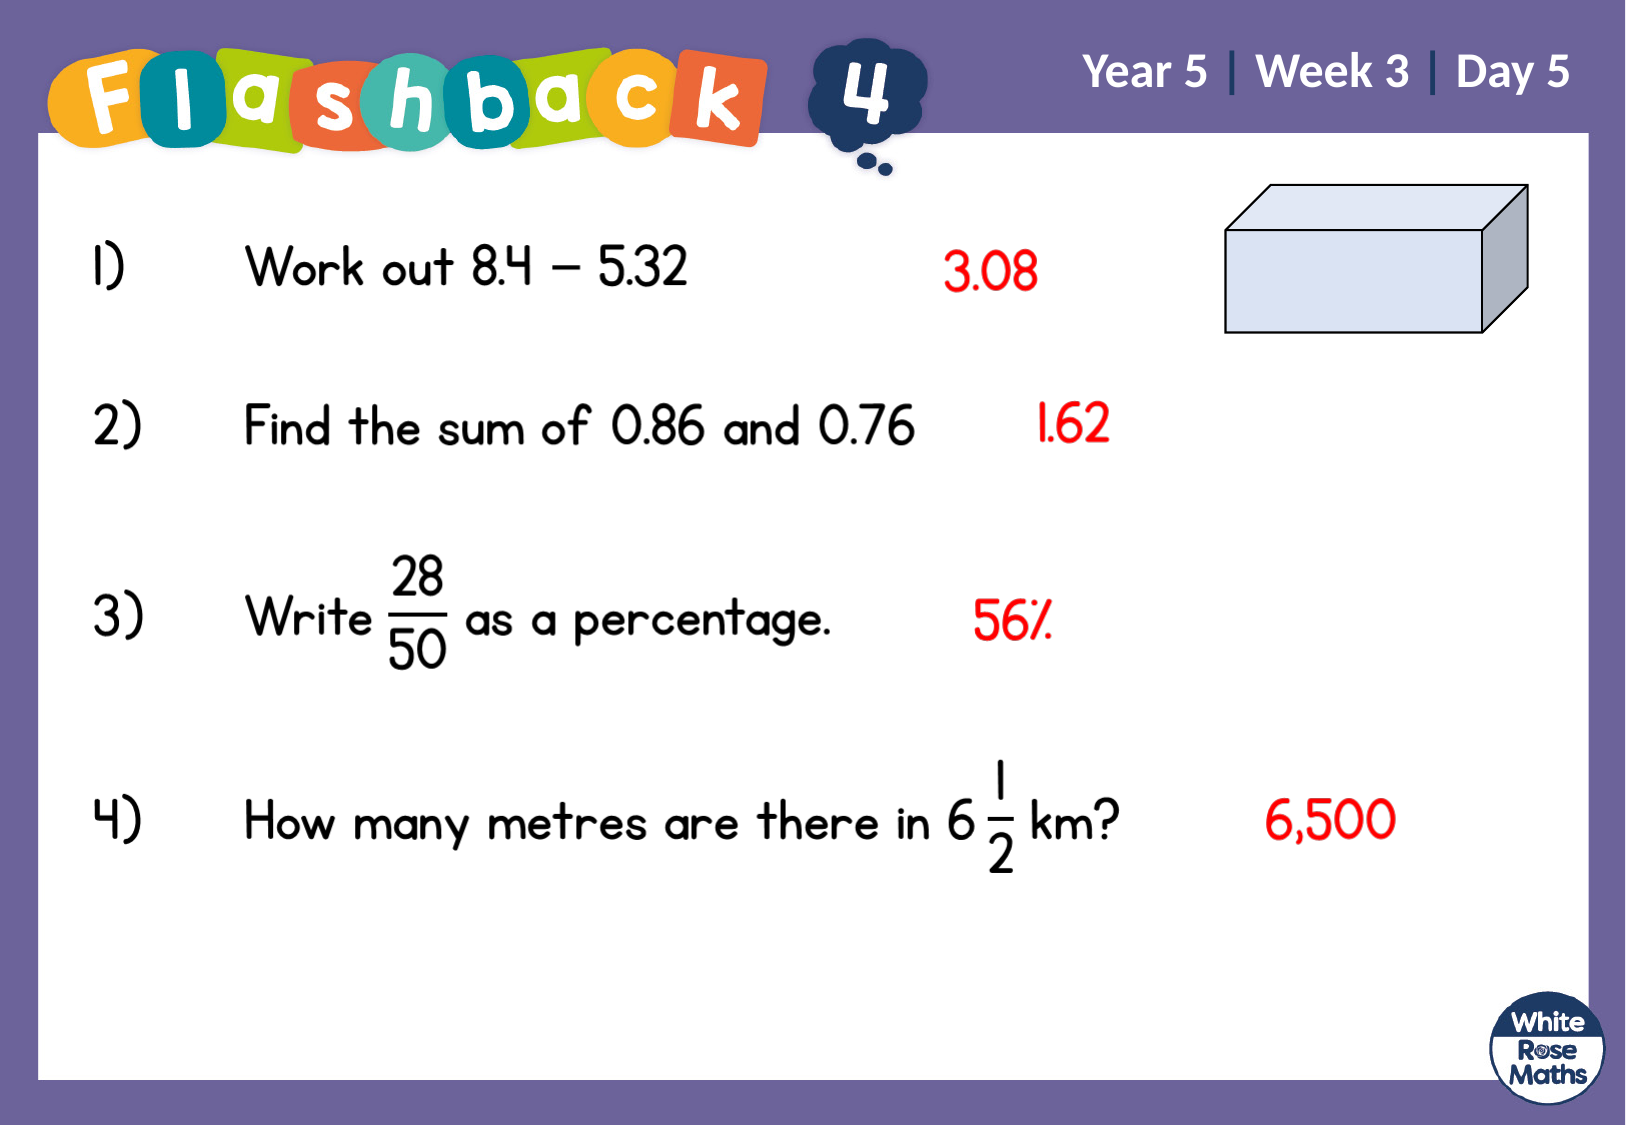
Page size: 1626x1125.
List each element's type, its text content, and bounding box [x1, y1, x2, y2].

text_box [1249, 183, 1529, 334]
picture [0, 0, 1626, 1125]
text_box Year 5 | Week 3 | Day 5 [991, 36, 1587, 108]
